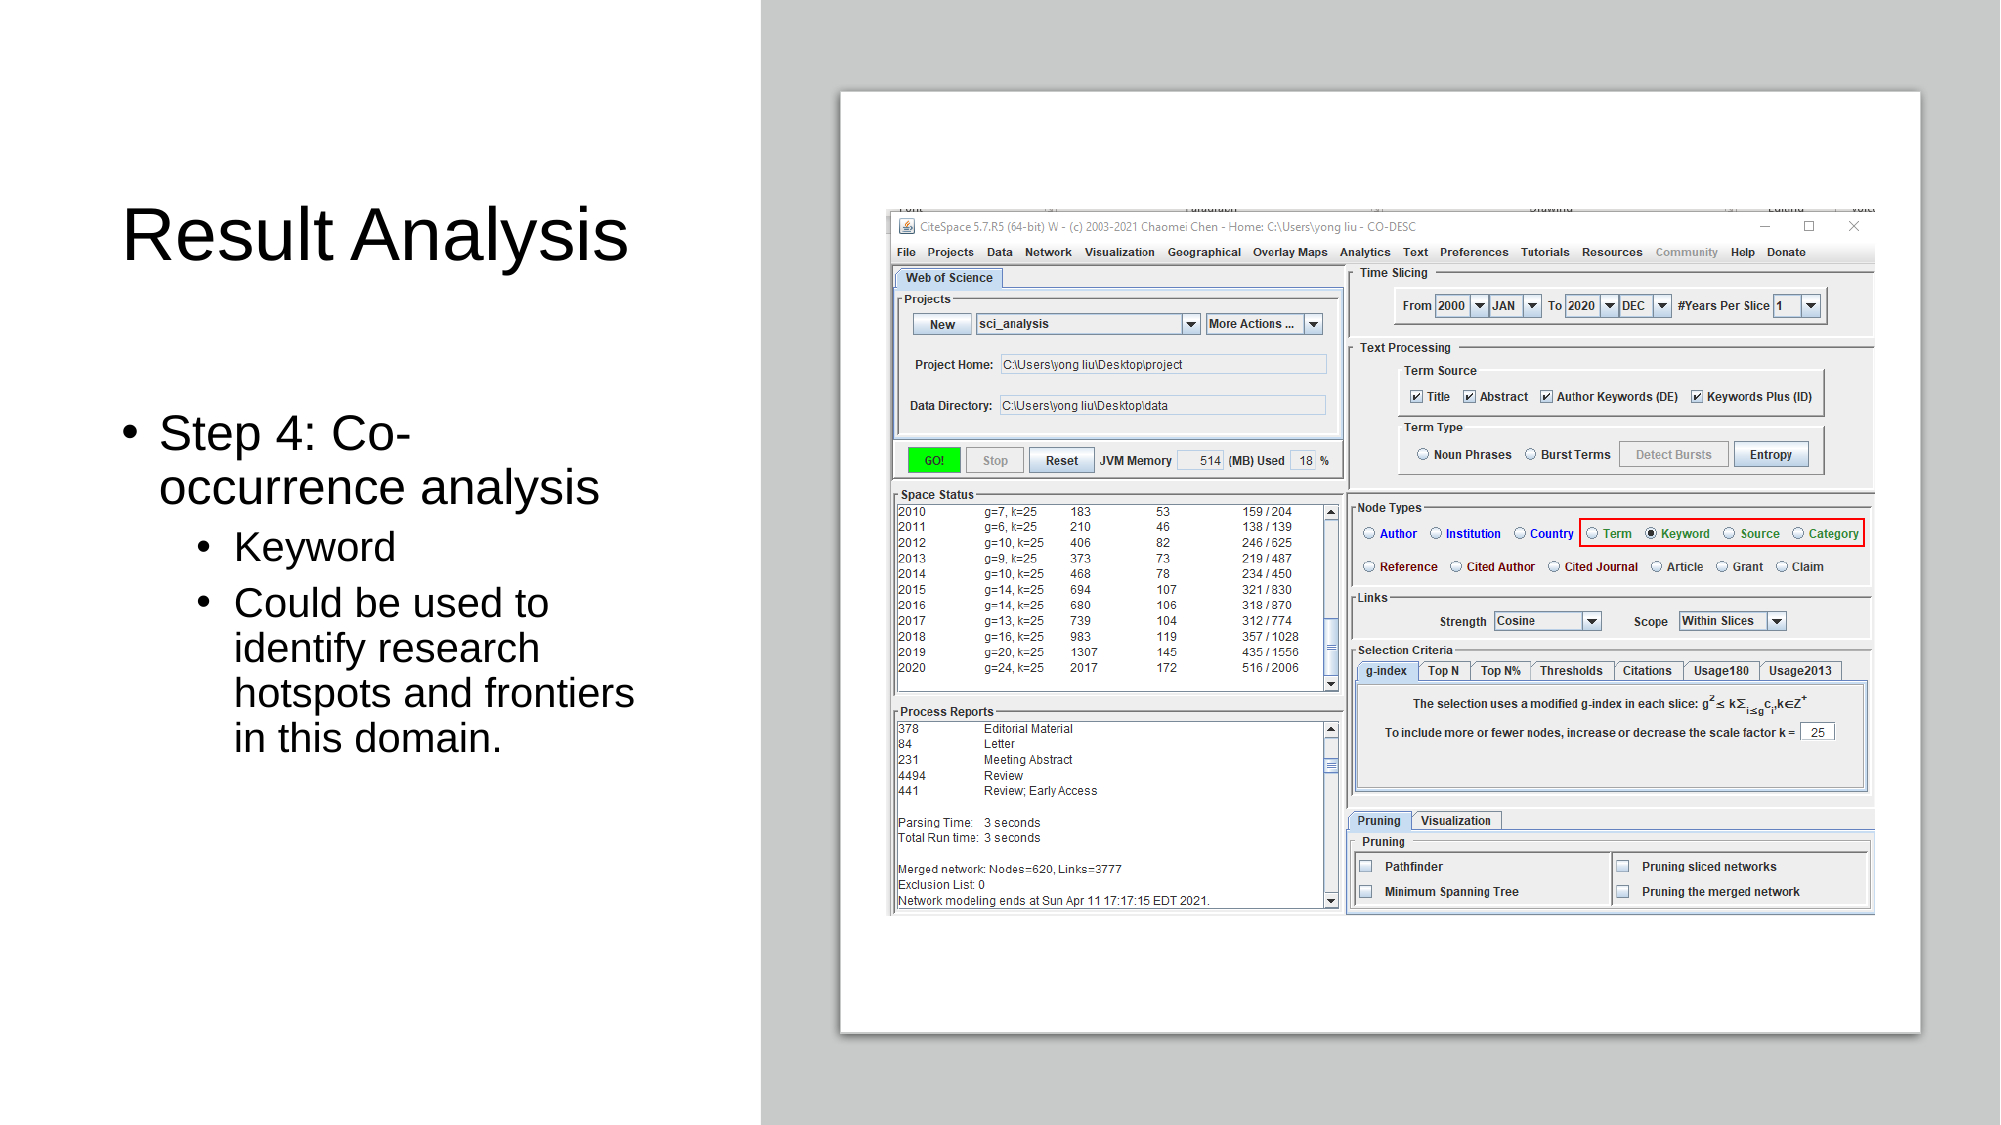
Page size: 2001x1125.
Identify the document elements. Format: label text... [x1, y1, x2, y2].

text_box [839, 90, 1922, 1034]
picture [886, 209, 1875, 916]
text_box [760, 0, 2000, 1125]
title Result Analysis [106, 103, 682, 370]
list Step 4: Co-occurrence analysis Keyword Could be used to identify research hotspots and frontiers in this domain. [106, 399, 682, 1021]
